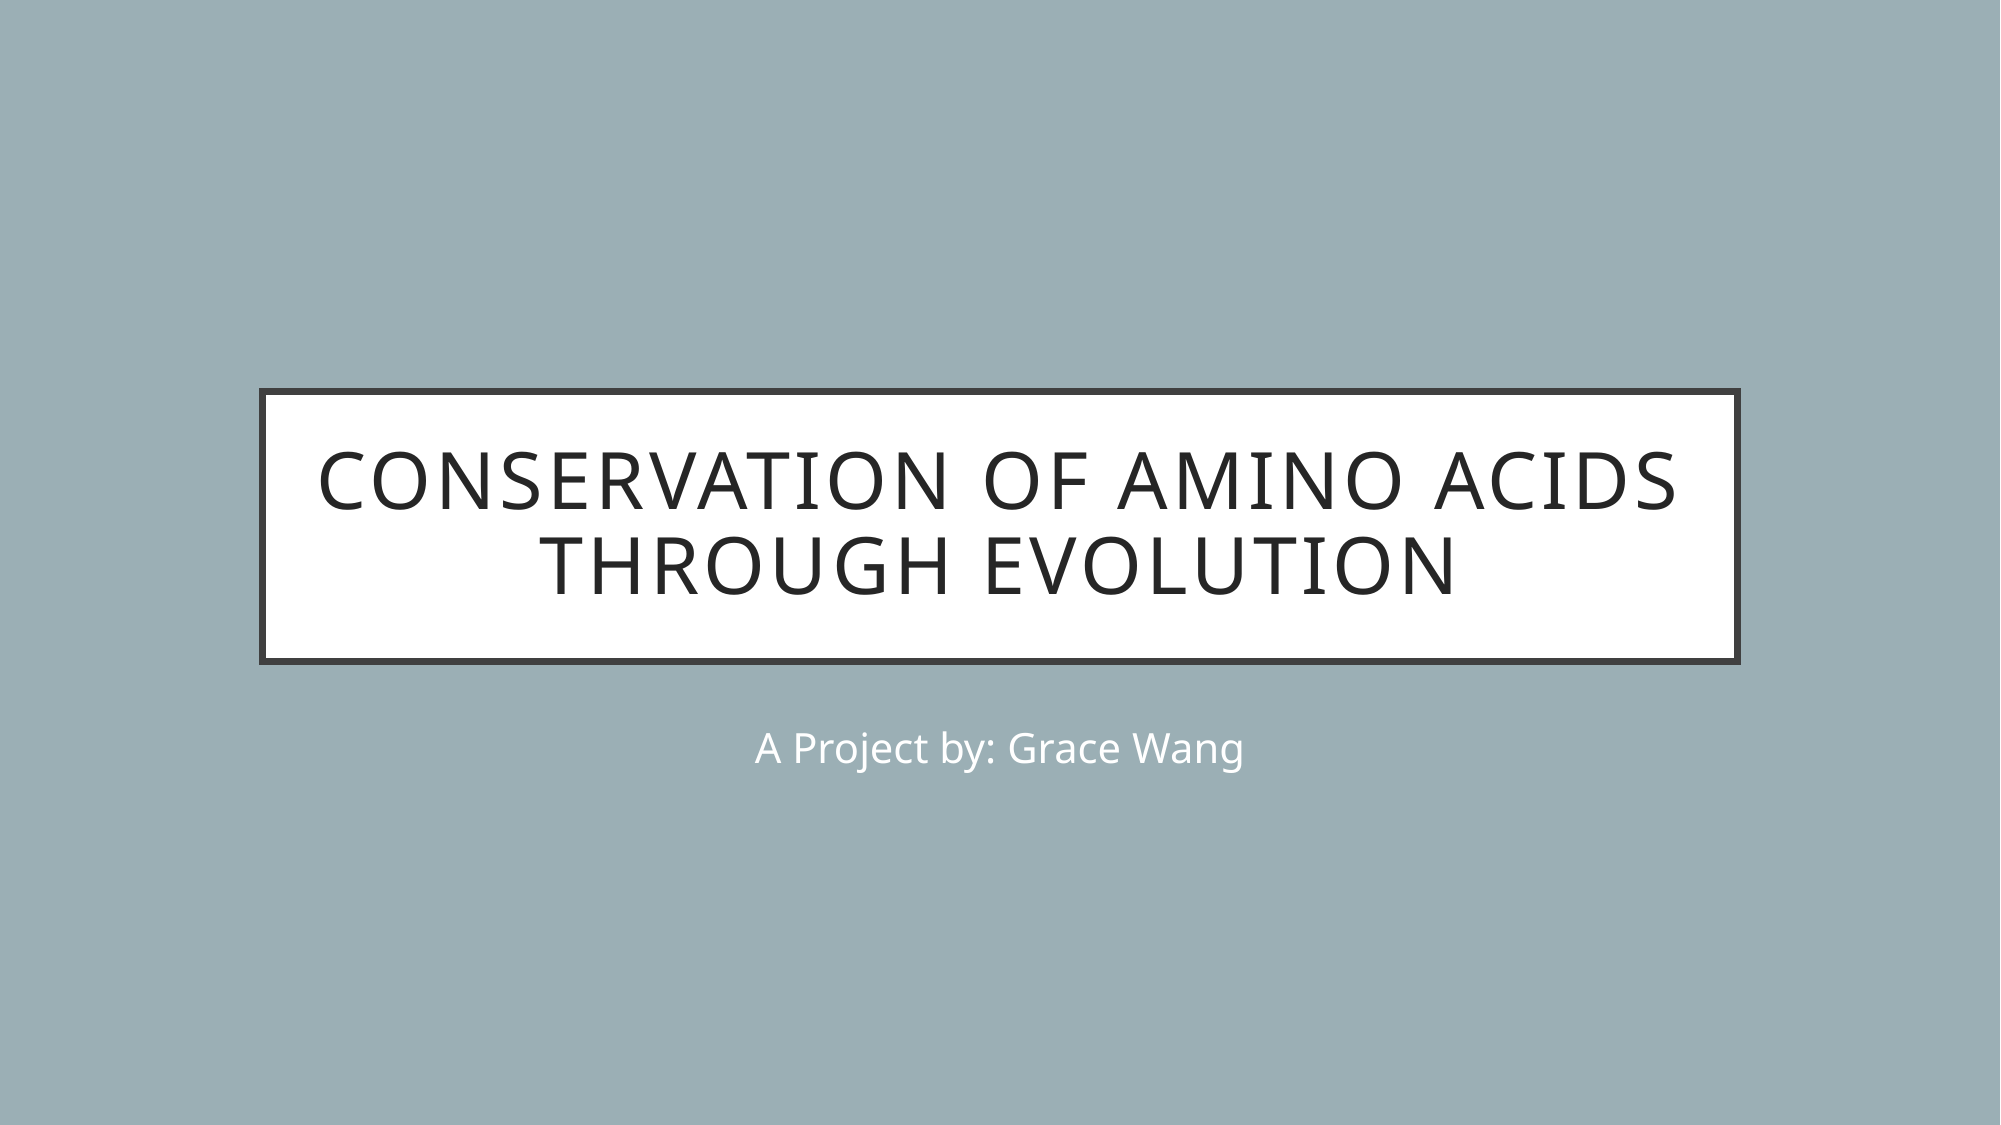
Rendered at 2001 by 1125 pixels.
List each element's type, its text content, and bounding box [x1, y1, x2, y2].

title Conservation of Amino acids through evolution [259, 388, 1741, 665]
subtitle A Project by: Grace Wang [442, 713, 1558, 918]
